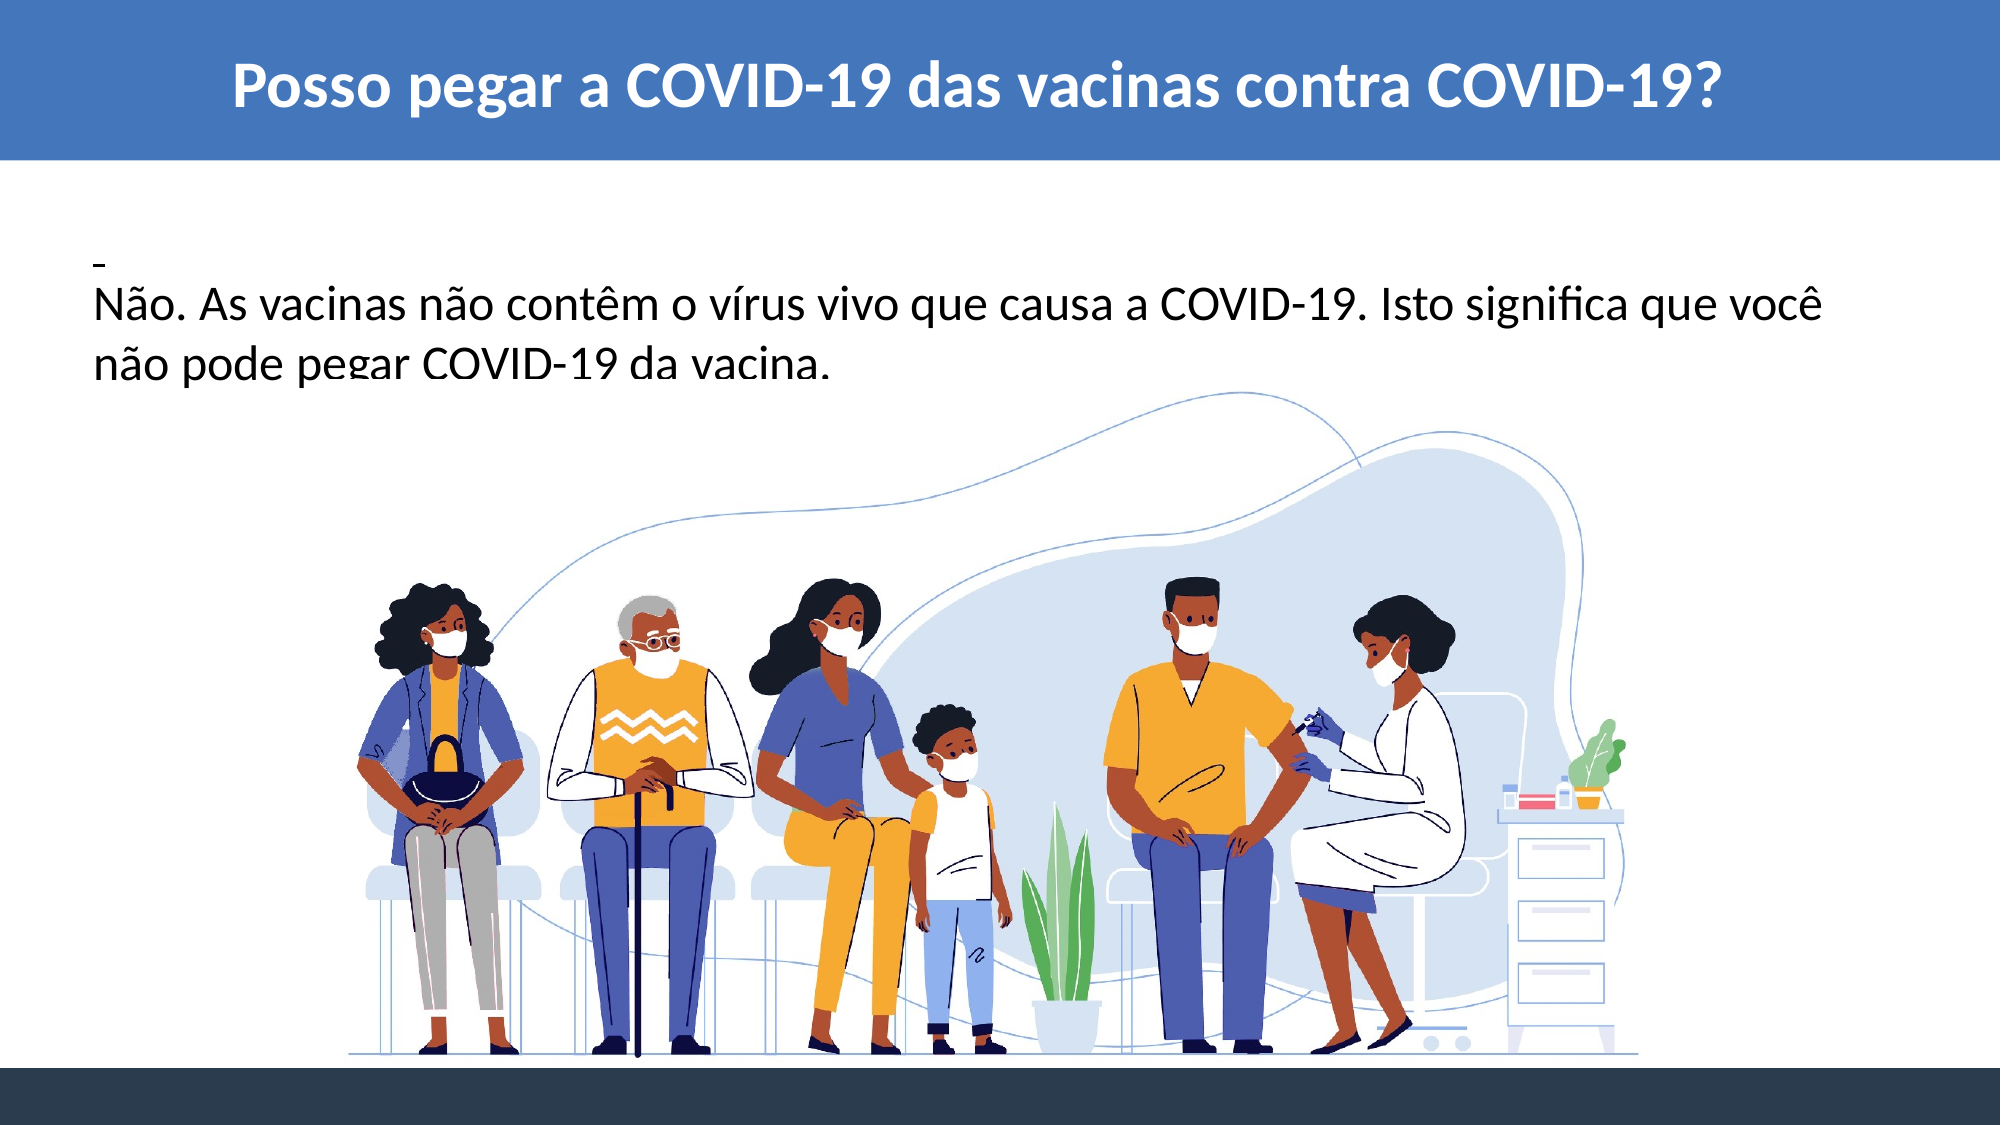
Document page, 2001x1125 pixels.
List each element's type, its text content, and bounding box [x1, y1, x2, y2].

text_box Posso pegar a COVID-19 das vacinas contra COVID-19? [51, 40, 1908, 121]
picture [318, 378, 1691, 1066]
text_box Não. As vacinas não contêm o vírus vivo que causa a COVID-19. Isto significa que você não pode pegar COVID-19 da vacina. [78, 203, 1921, 399]
